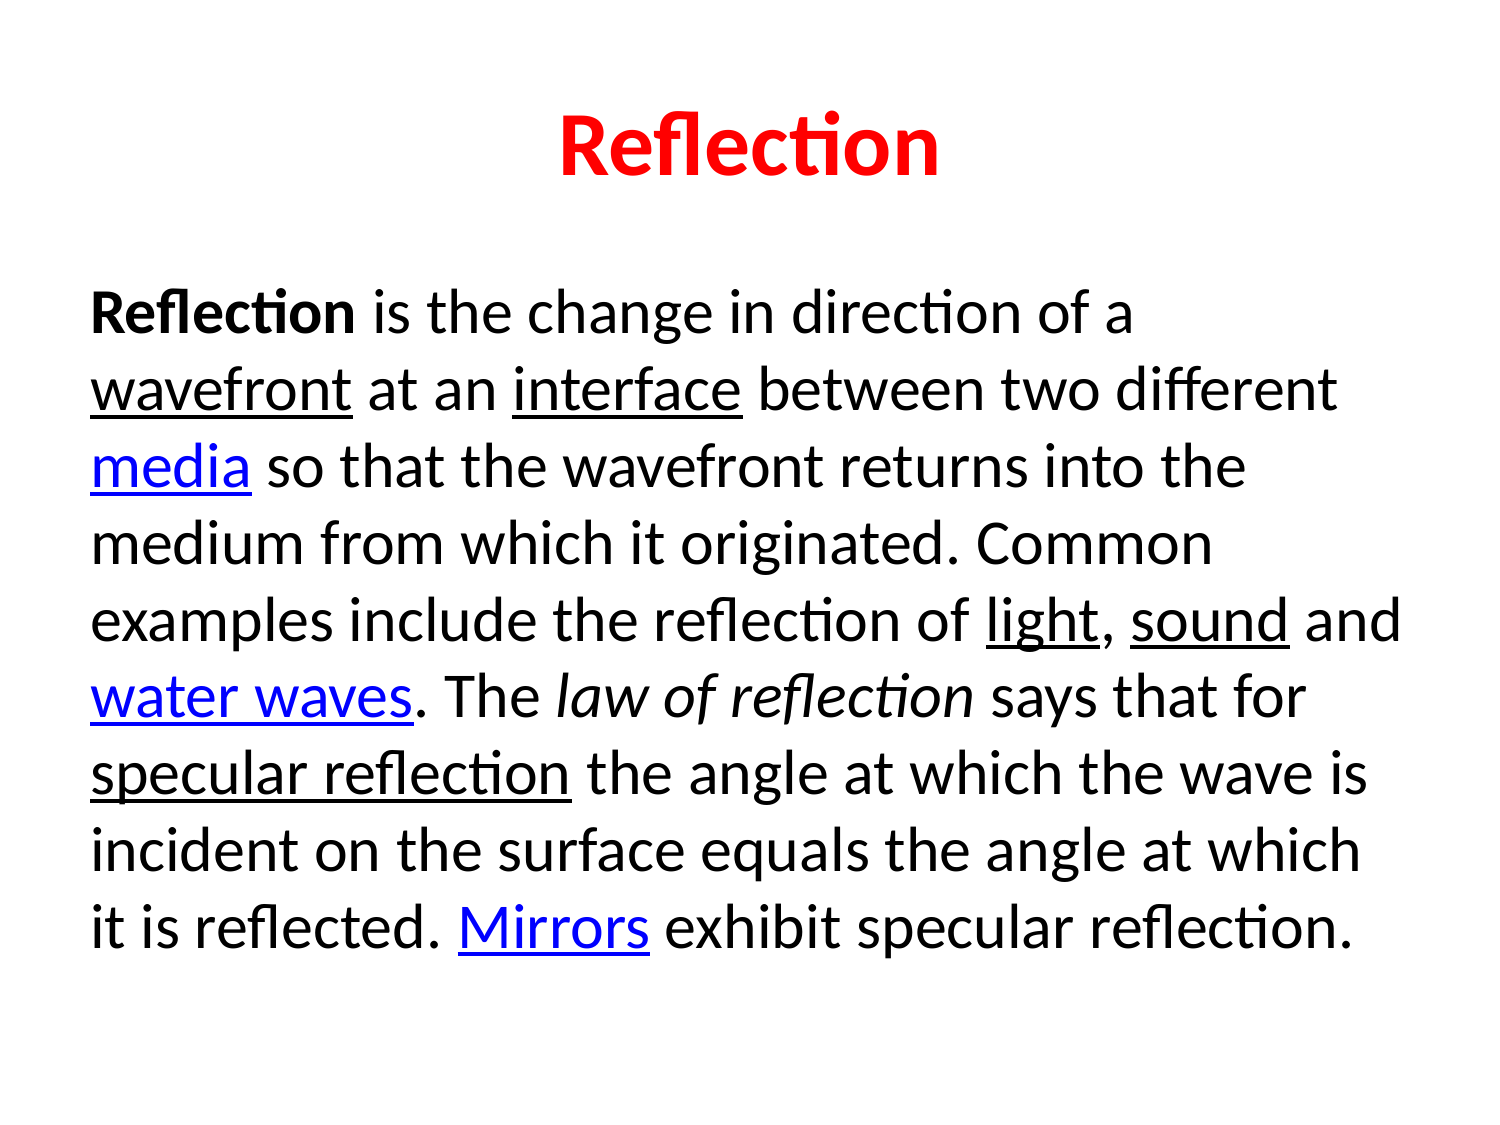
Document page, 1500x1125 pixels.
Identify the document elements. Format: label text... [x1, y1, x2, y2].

list Reflection is the change in direction of a wavefront at an interface between two different media so that the wavefront returns into the medium from which it originated. Common examples include the reflection of light, sound and water waves. The law of reflection says that for specular reflection the angle at which the wave is incident on the surface equals the angle at which it is reflected. Mirrors exhibit specular reflection. [75, 262, 1425, 1005]
title Reflection [75, 45, 1425, 233]
